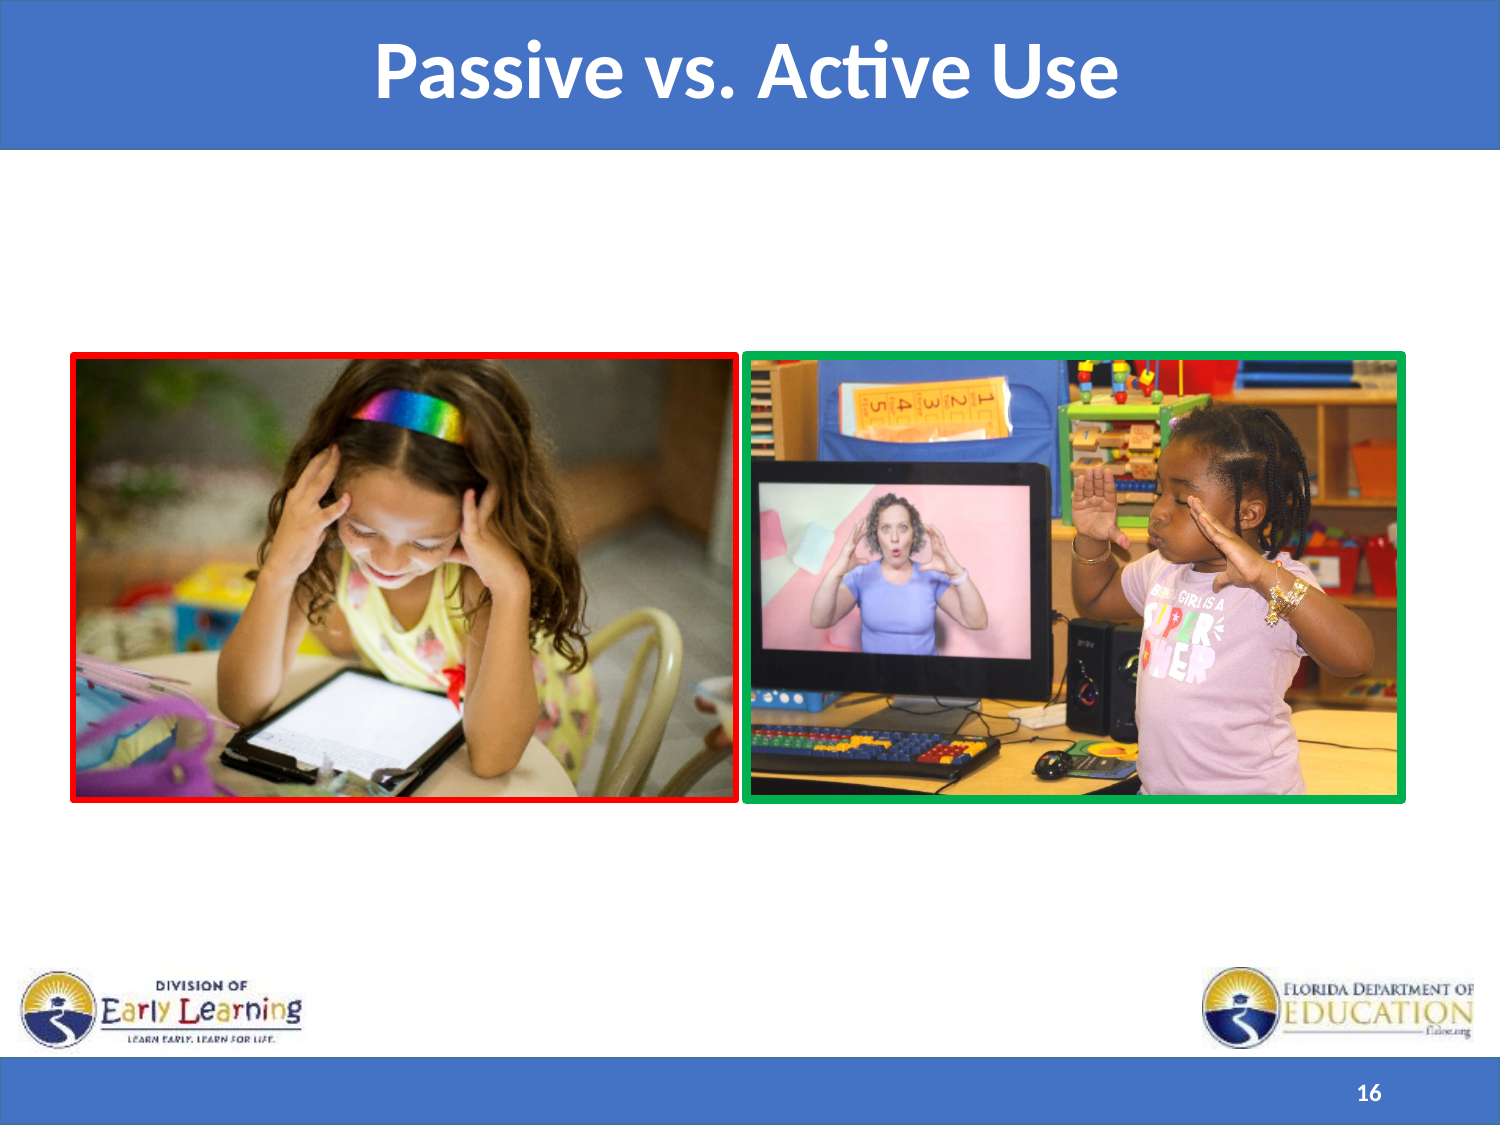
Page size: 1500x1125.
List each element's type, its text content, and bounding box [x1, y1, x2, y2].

picture [1202, 967, 1474, 1049]
picture [17, 967, 308, 1054]
slide_number 16 [1059, 1061, 1397, 1121]
picture [750, 359, 1398, 796]
title Passive vs. Active Use [0, 0, 1500, 145]
picture [75, 358, 733, 797]
